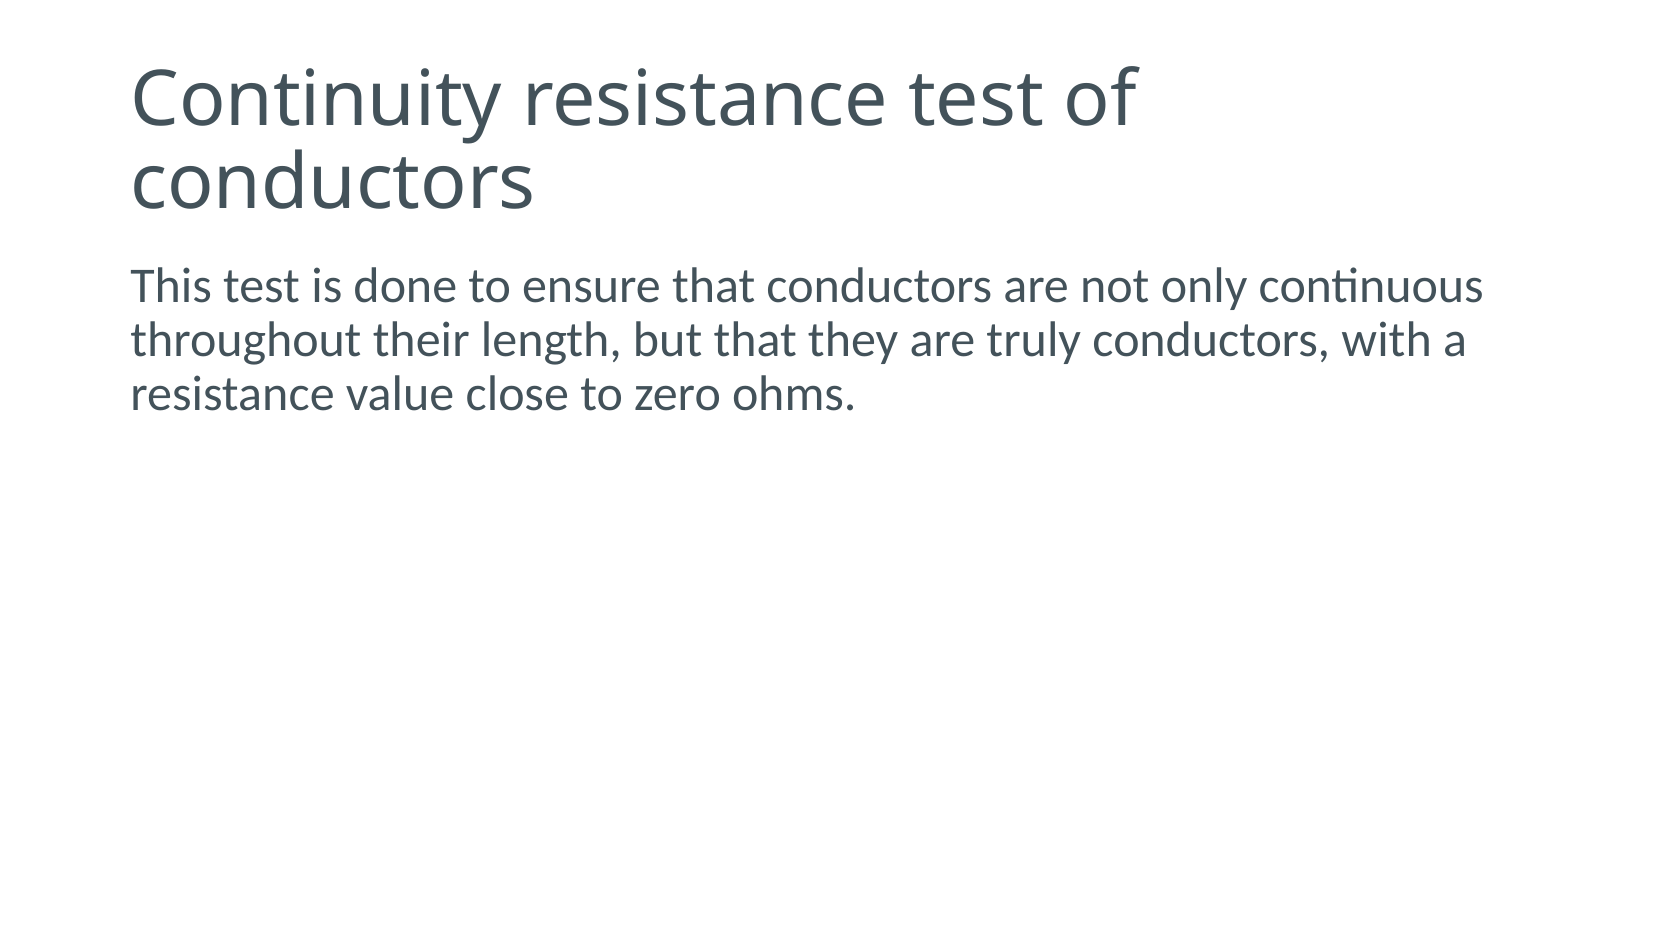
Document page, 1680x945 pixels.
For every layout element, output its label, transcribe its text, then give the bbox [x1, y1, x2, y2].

list This test is done to ensure that conductors are not only continuous throughout their length, but that they are truly conductors, with a resistance value close to zero ohms. [115, 251, 1565, 441]
title Continuity resistance test of conductors [115, 50, 1565, 233]
